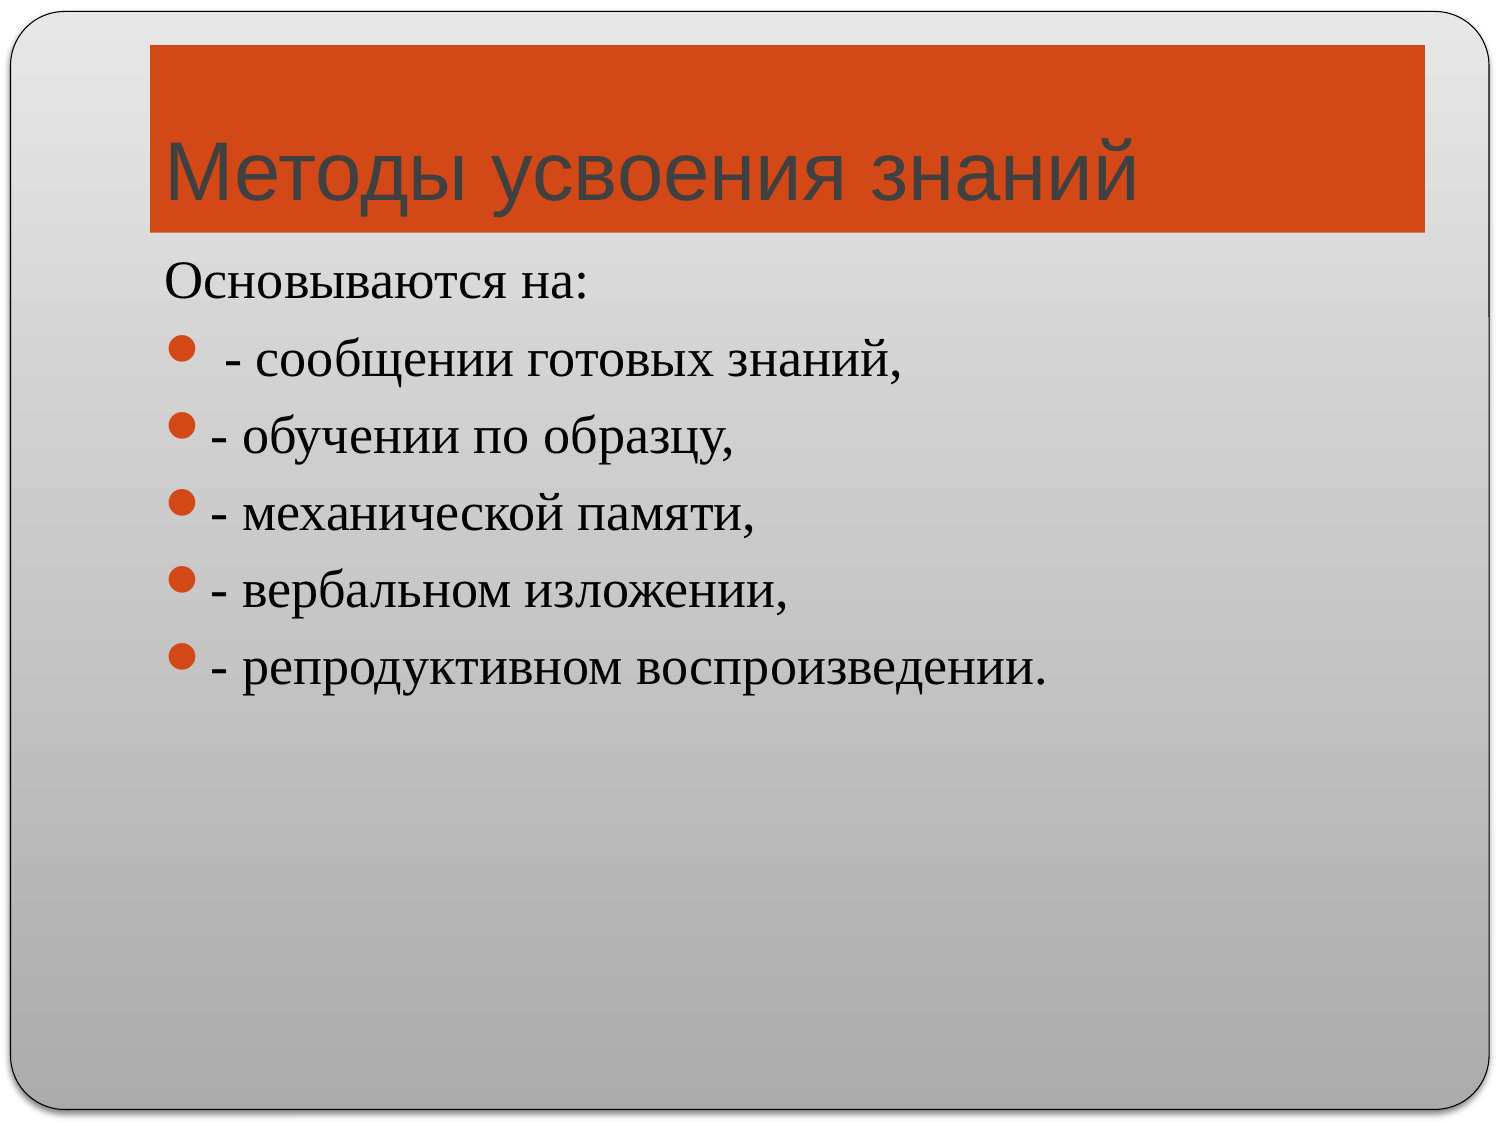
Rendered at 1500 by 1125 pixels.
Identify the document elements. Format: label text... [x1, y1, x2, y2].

list Основываются на: - сообщении готовых знаний, - обучении по образцу, - механической памяти, - вербальном изложении, - репродуктивном воспроизведении. [150, 237, 1425, 988]
title Методы усвоения знаний [150, 45, 1425, 233]
